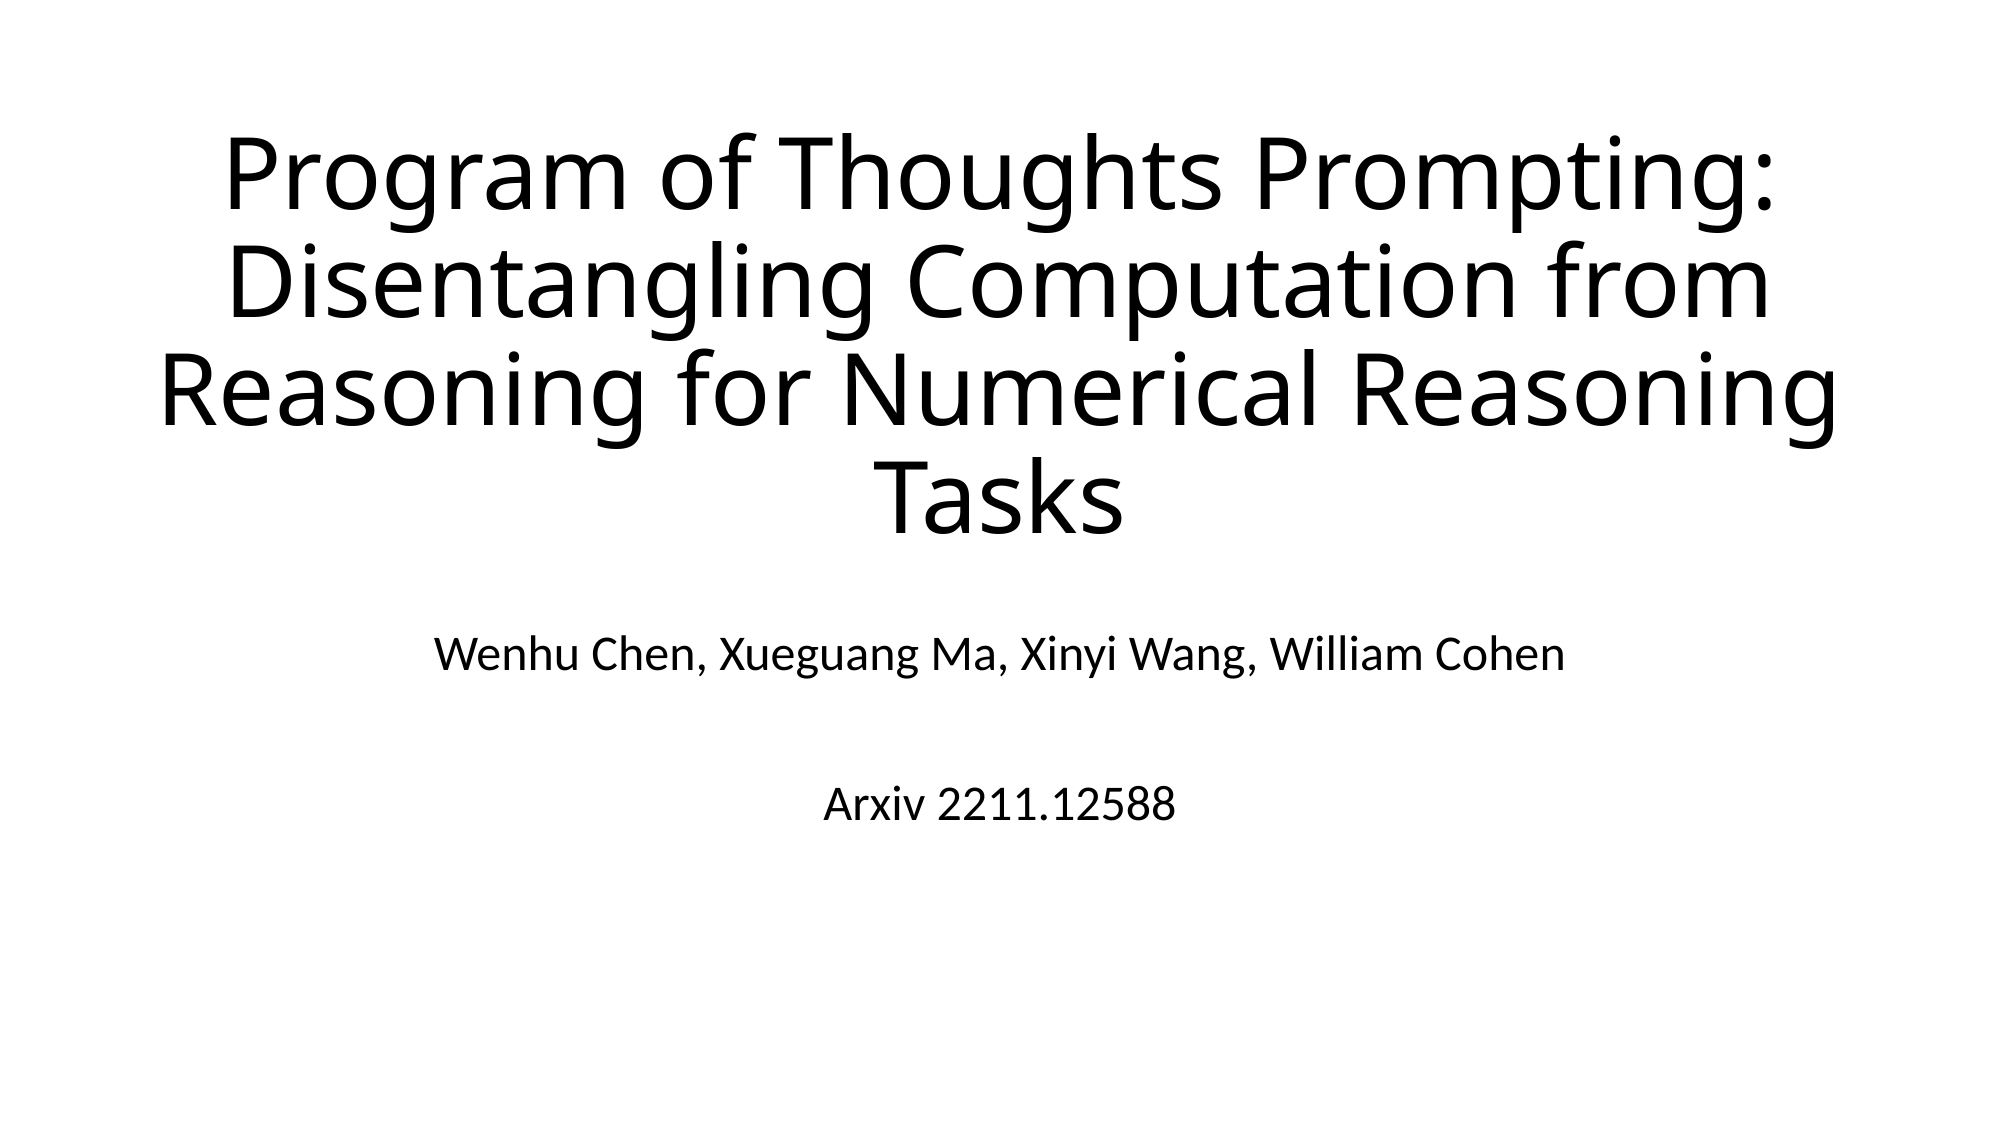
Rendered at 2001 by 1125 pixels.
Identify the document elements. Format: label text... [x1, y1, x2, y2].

subtitle Wenhu Chen, Xueguang Ma, Xinyi Wang, William Cohen Arxiv 2211.12588 [249, 620, 1750, 892]
title Program of Thoughts Prompting: Disentangling Computation from Reasoning for Numerical Reasoning Tasks [125, 170, 1875, 563]
